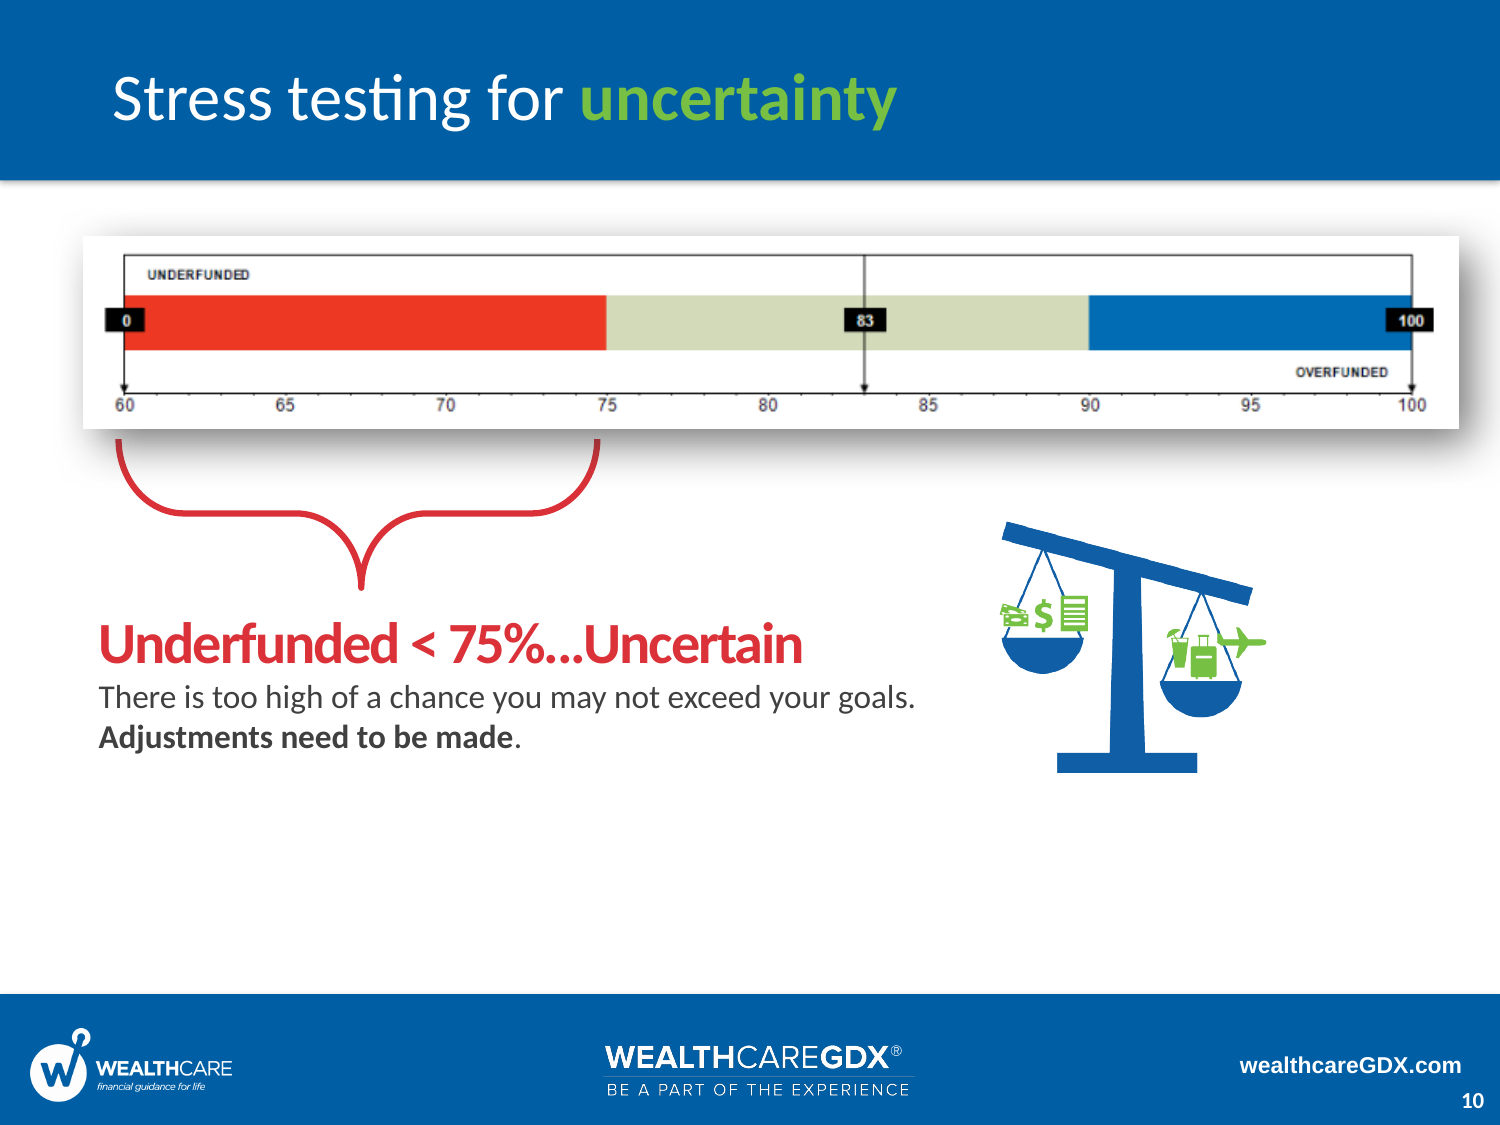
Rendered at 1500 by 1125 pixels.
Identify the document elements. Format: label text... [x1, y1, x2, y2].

title Stress testing for uncertainty [82, 46, 1500, 227]
text_box [127, 476, 589, 588]
text_box Underfunded < 75%...Uncertain There is too high of a chance you may not exceed your goals. Adjustments need to be made. [83, 597, 852, 763]
picture [587, 1022, 931, 1108]
picture [30, 1028, 232, 1102]
picture [83, 236, 1490, 1001]
